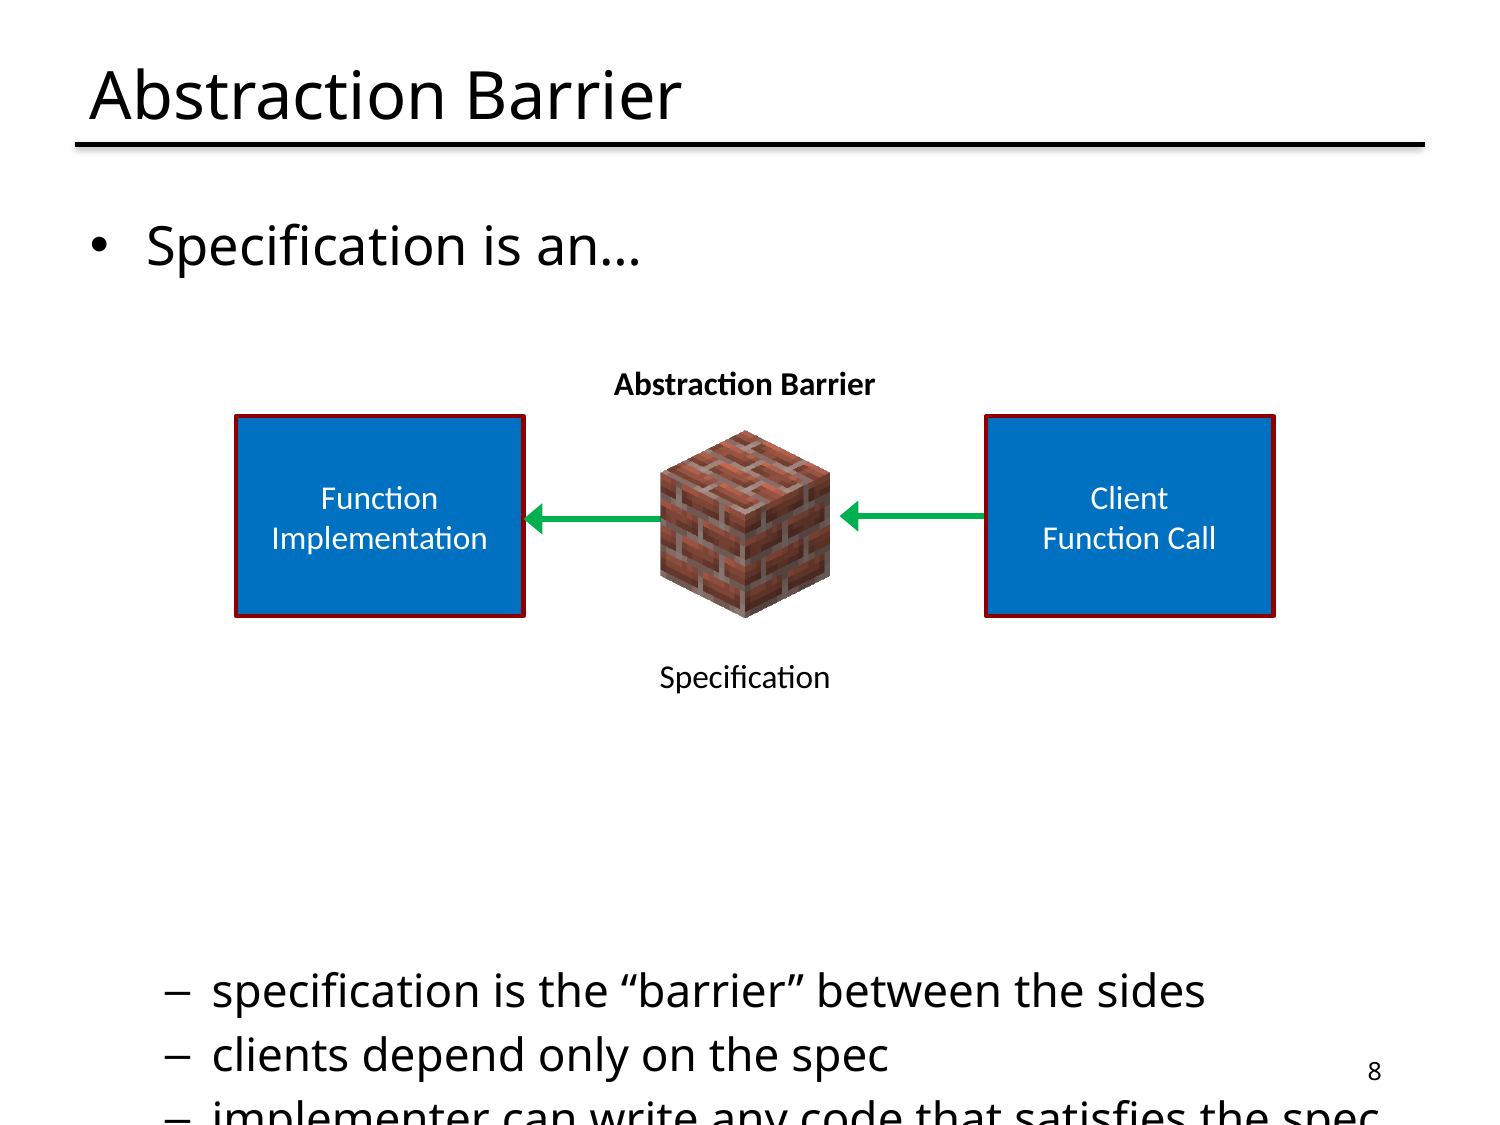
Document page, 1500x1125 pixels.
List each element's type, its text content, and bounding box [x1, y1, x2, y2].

list Specification is an… specification is the “barrier” between the sides clients depend only on the spec implementer can write any code that satisfies the spec [75, 204, 1425, 1048]
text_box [235, 415, 563, 617]
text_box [926, 415, 1274, 617]
title Abstraction Barrier [75, 45, 1425, 145]
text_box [568, 354, 922, 705]
slide_number 8 [1059, 1042, 1397, 1103]
